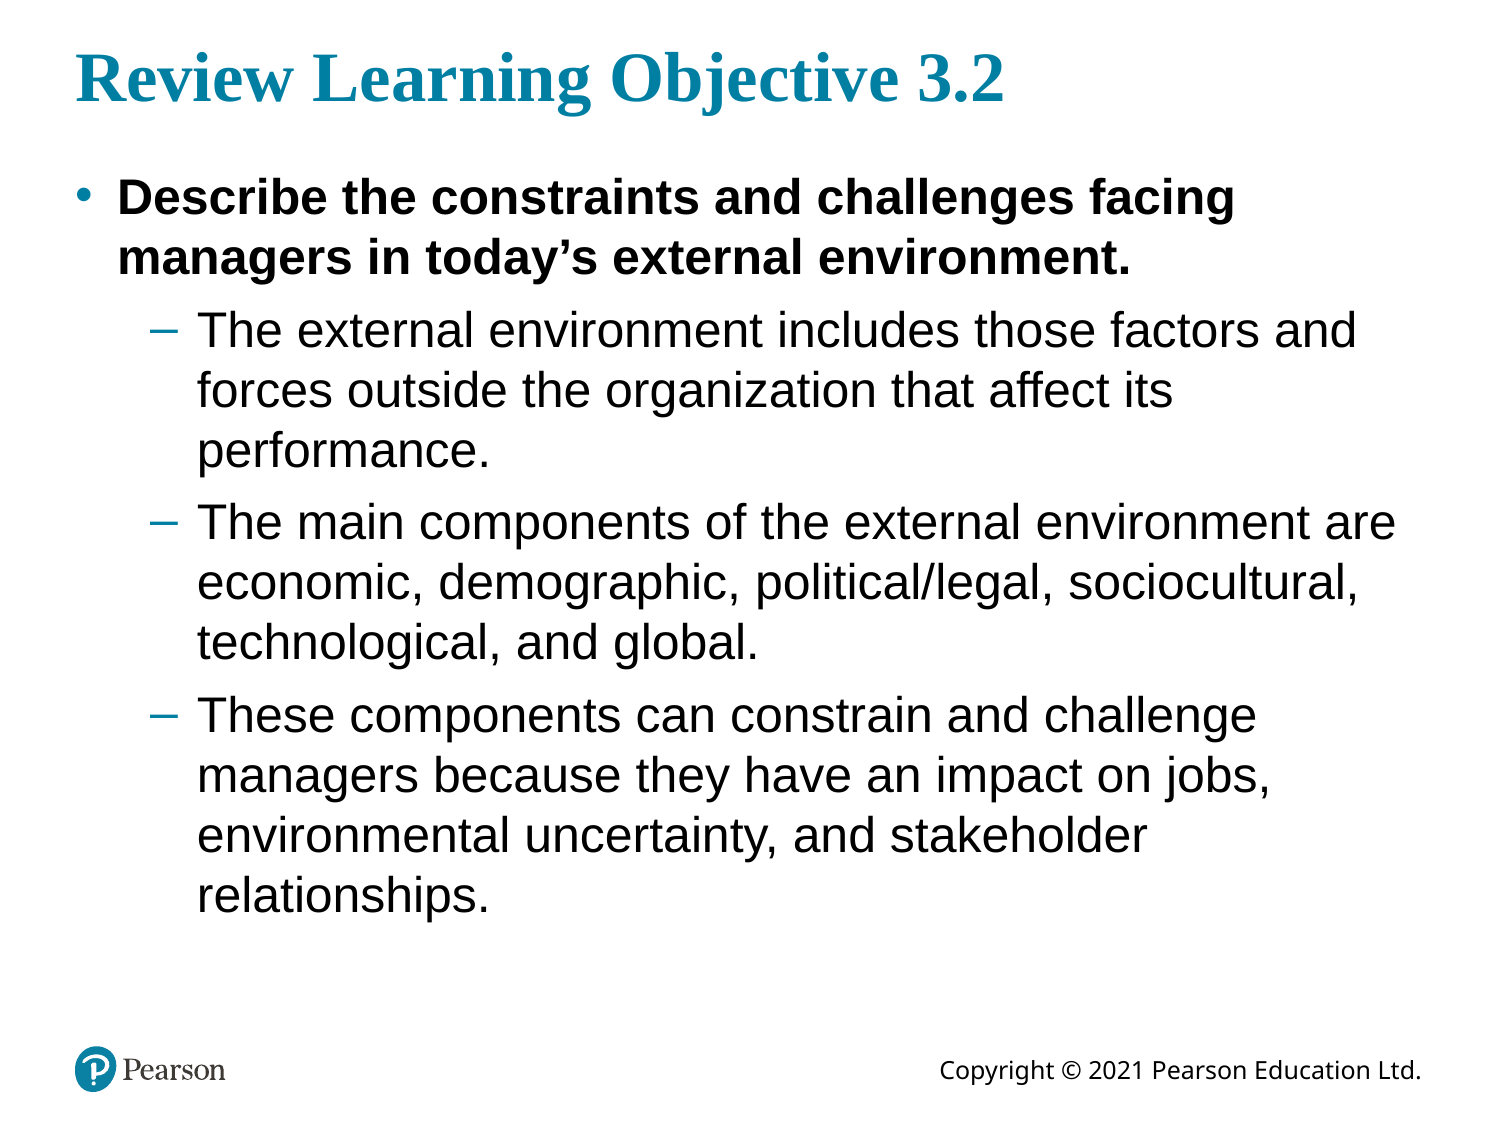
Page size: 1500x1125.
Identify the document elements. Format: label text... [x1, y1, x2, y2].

list Describe the constraints and challenges facing managers in today’s external environment. The external environment includes those factors and forces outside the organization that affect its performance. The main components of the external environment are economic, demographic, political/legal, sociocultural, technological, and global. These components can constrain and challenge managers because they have an impact on jobs, environmental uncertainty, and stakeholder relationships. [75, 164, 1425, 950]
title Review Learning Objective 3.2 [75, 24, 1425, 116]
